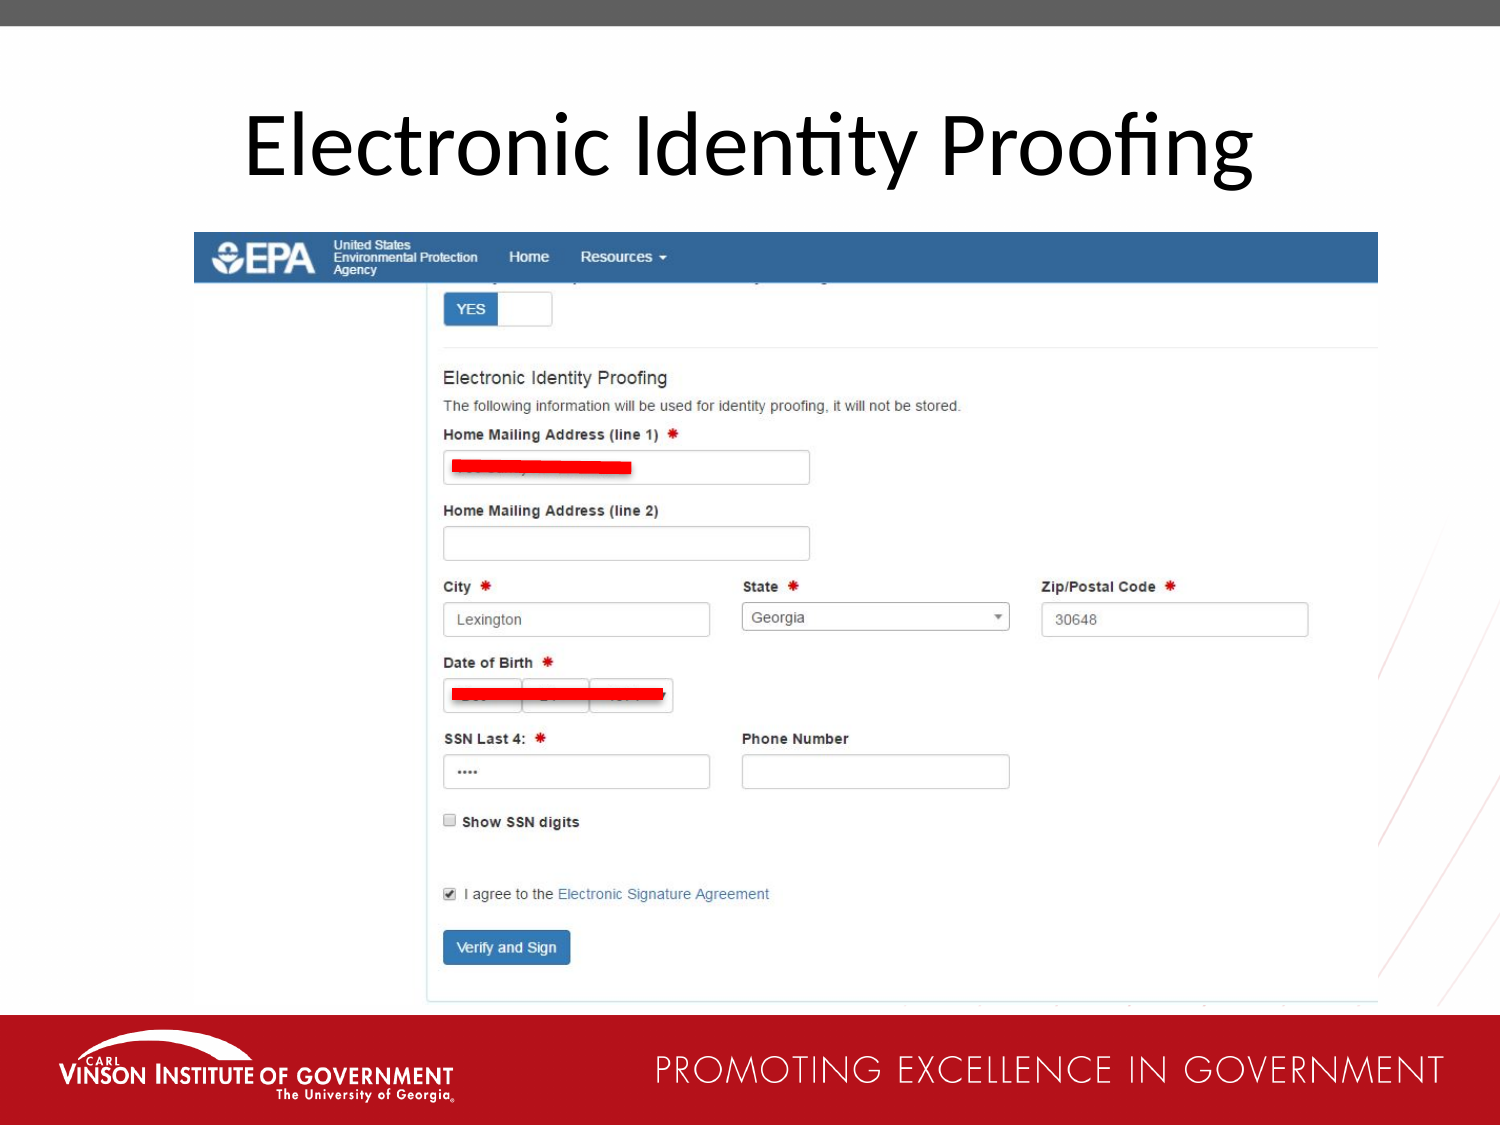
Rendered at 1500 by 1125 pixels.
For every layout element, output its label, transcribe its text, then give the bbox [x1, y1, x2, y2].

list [193, 232, 1379, 1006]
title Electronic Identity Proofing [75, 45, 1425, 233]
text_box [451, 465, 632, 469]
picture [0, 0, 1500, 1125]
